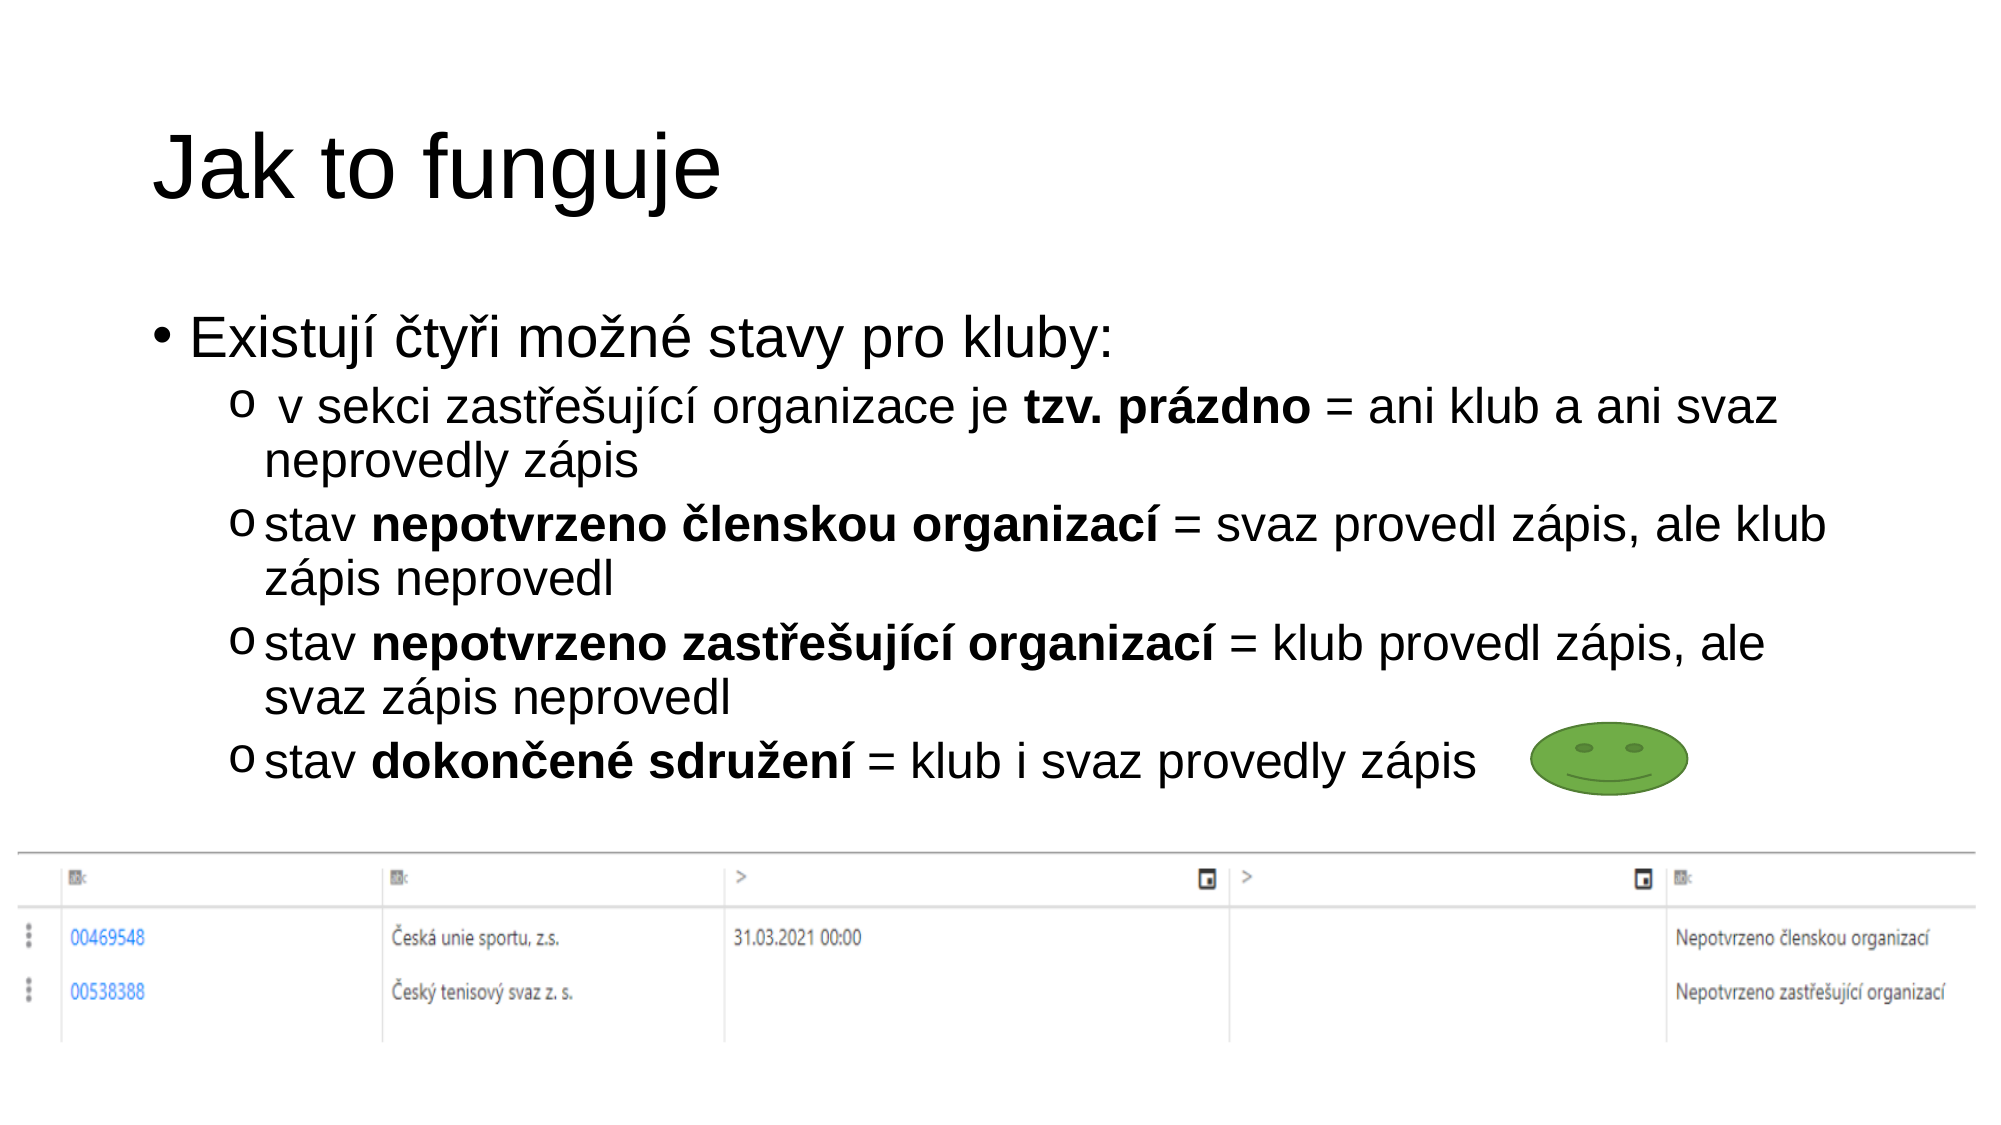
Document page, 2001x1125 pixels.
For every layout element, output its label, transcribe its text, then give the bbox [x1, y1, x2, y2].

title Jak to funguje [137, 59, 1863, 278]
list Existují čtyři možné stavy pro kluby: v sekci zastřešující organizace je tzv. prázdno = ani klub a ani svaz neprovedly zápis stav nepotvrzeno členskou organizací = svaz provedl zápis, ale klub zápis neprovedl stav nepotvrzeno zastřešující organizací = klub provedl zápis, ale svaz zápis neprovedl stav dokončené sdružení = klub i svaz provedly zápis [137, 299, 1863, 846]
text_box [1530, 721, 1689, 796]
picture [0, 846, 1983, 1050]
